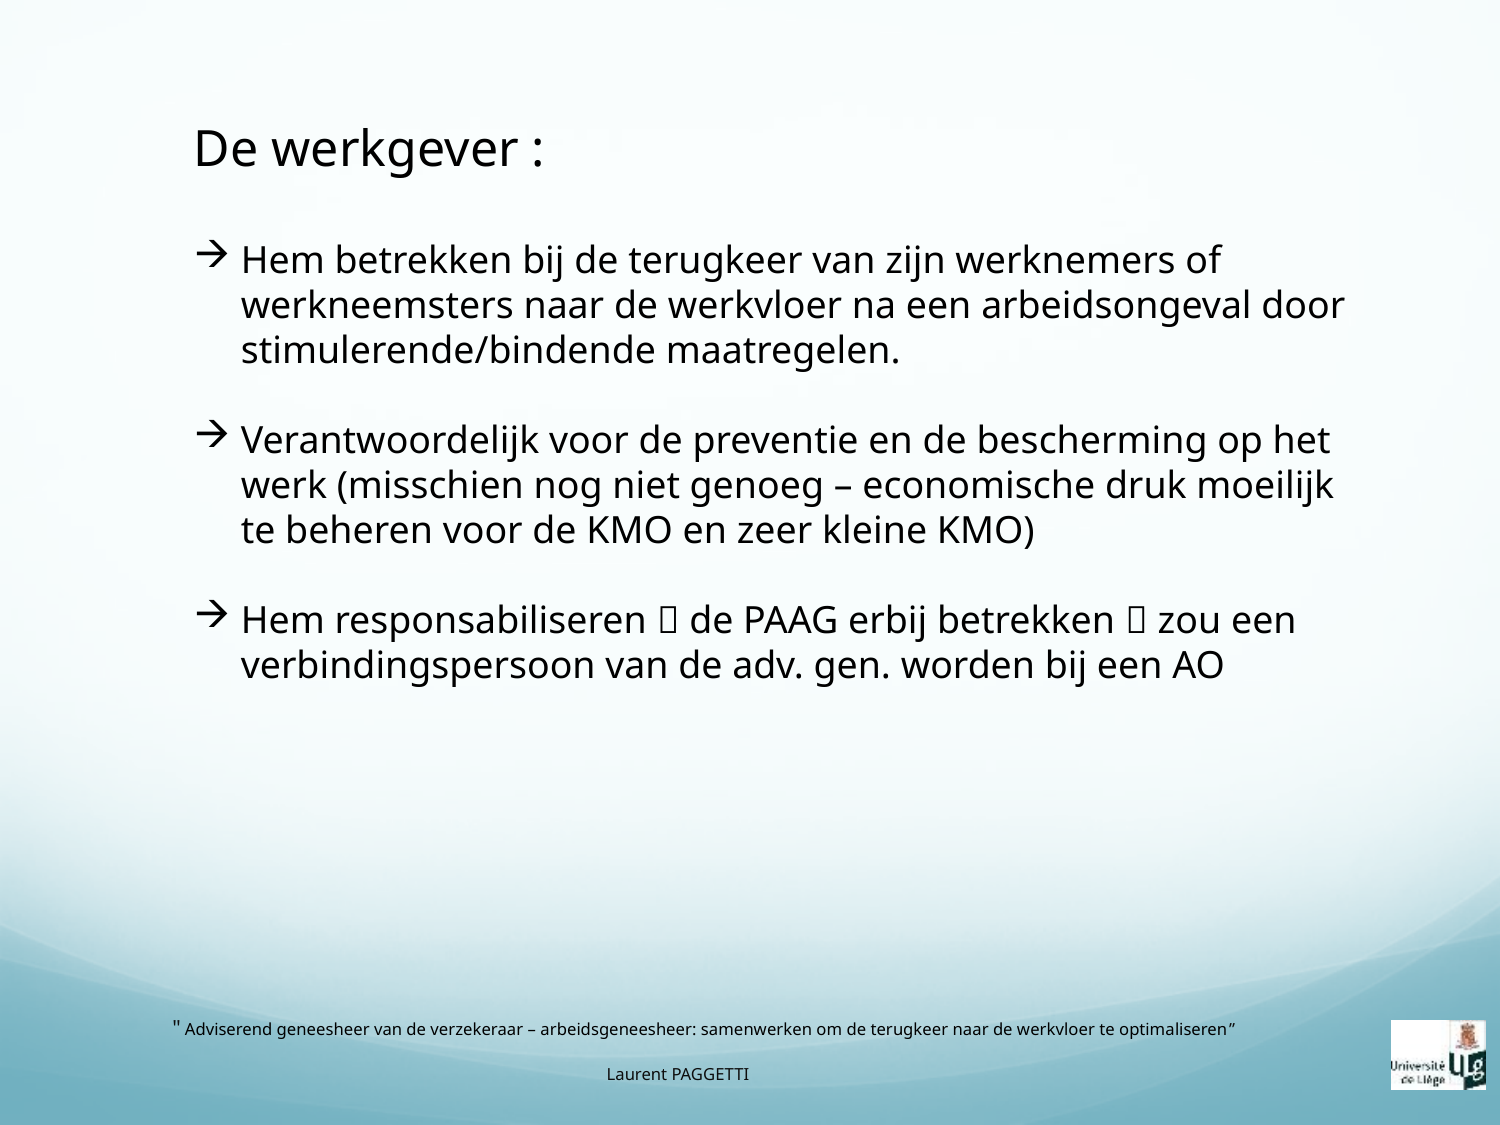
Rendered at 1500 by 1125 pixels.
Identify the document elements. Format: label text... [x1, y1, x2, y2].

picture [1390, 1019, 1486, 1090]
footer " Adviserend geneesheer van de verzekeraar – arbeidsgeneesheer: samenwerken om de terugkeer naar de werkvloer te optimaliseren” Laurent PAGGETTI [43, 1008, 1369, 1090]
text_box De werkgever : Hem betrekken bij de terugkeer van zijn werknemers of werkneemsters naar de werkvloer na een arbeidsongeval door stimulerende/bindende maatregelen. Verantwoordelijk voor de preventie en de bescherming op het werk (misschien nog niet genoeg – economische druk moeilijk te beheren voor de KMO en zeer kleine KMO) Hem responsabiliseren  de PAAG erbij betrekken  zou een verbindingspersoon van de adv. gen. worden bij een AO [179, 108, 1369, 694]
